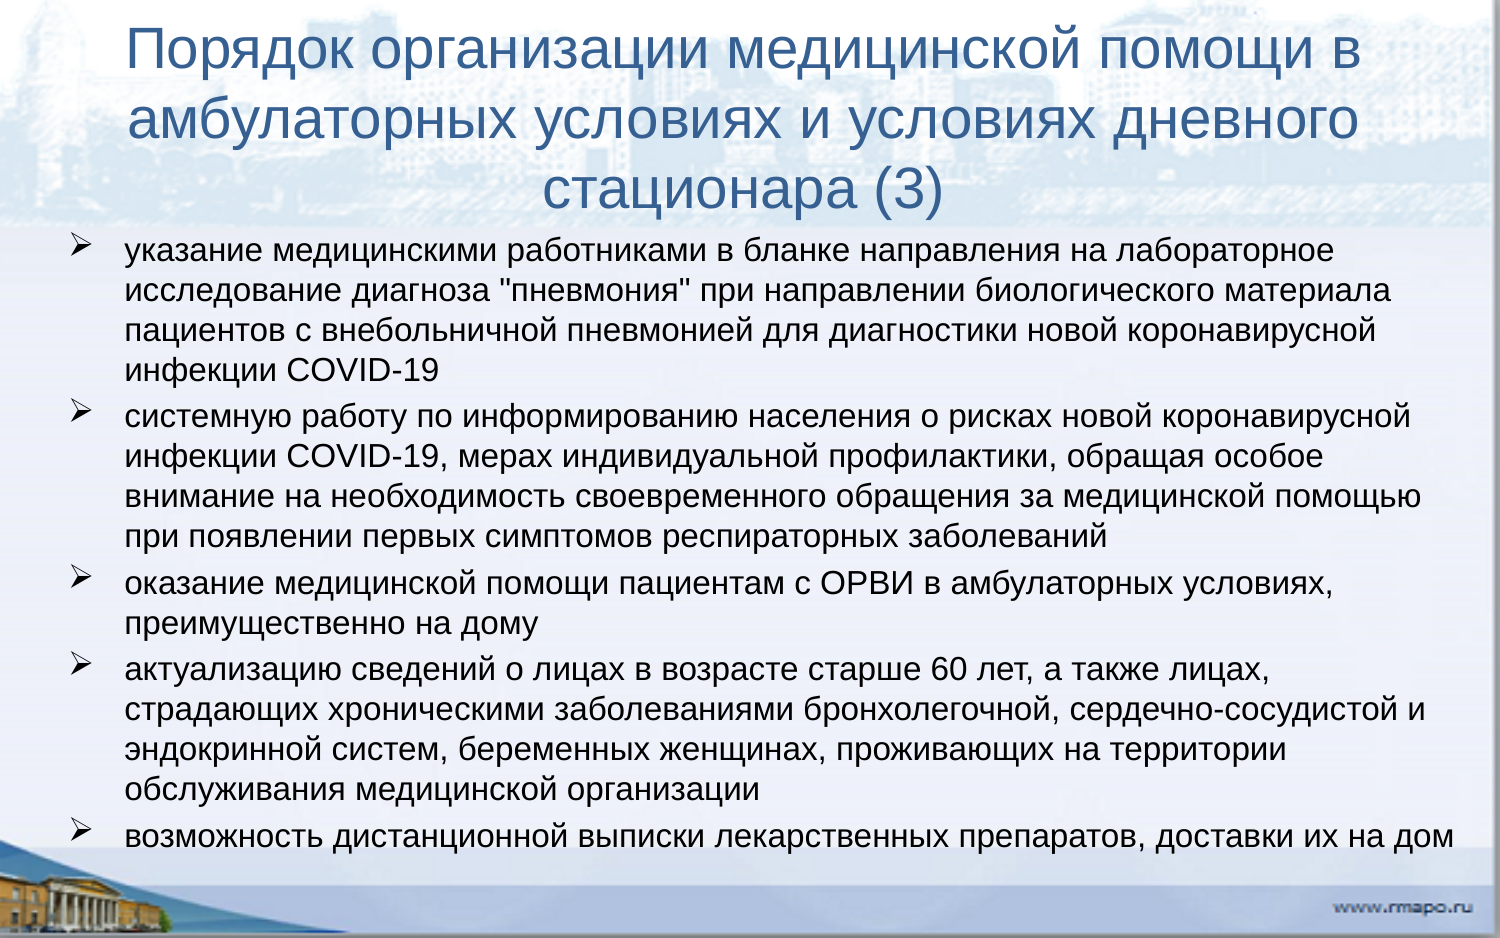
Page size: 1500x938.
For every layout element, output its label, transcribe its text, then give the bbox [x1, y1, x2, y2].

list указание медицинскими работниками в бланке направления на лабораторное исследование диагноза "пневмония" при направлении биологического материала пациентов с внебольничной пневмонией для диагностики новой коронавирусной инфекции COVID-19 системную работу по информированию населения о рисках новой коронавирусной инфекции COVID-19, мерах индивидуальной профилактики, обращая особое внимание на необходимость своевременного обращения за медицинской помощью при появлении первых симптомов респираторных заболеваний оказание медицинской помощи пациентам с ОРВИ в амбулаторных условиях, преимущественно на дому актуализацию сведений о лицах в возрасте старше 60 лет, а также лицах, страдающих хроническими заболеваниями бронхолегочной, сердечно-сосудистой и эндокринной систем, беременных женщинах, проживающих на территории обслуживания медицинской организации возможность дистанционной выписки лекарственных препаратов, доставки их на дом [53, 220, 1483, 871]
title Порядок организации медицинской помощи в амбулаторных условиях и условиях дневного стационара (3) [29, 37, 1459, 194]
picture [0, 0, 1500, 938]
